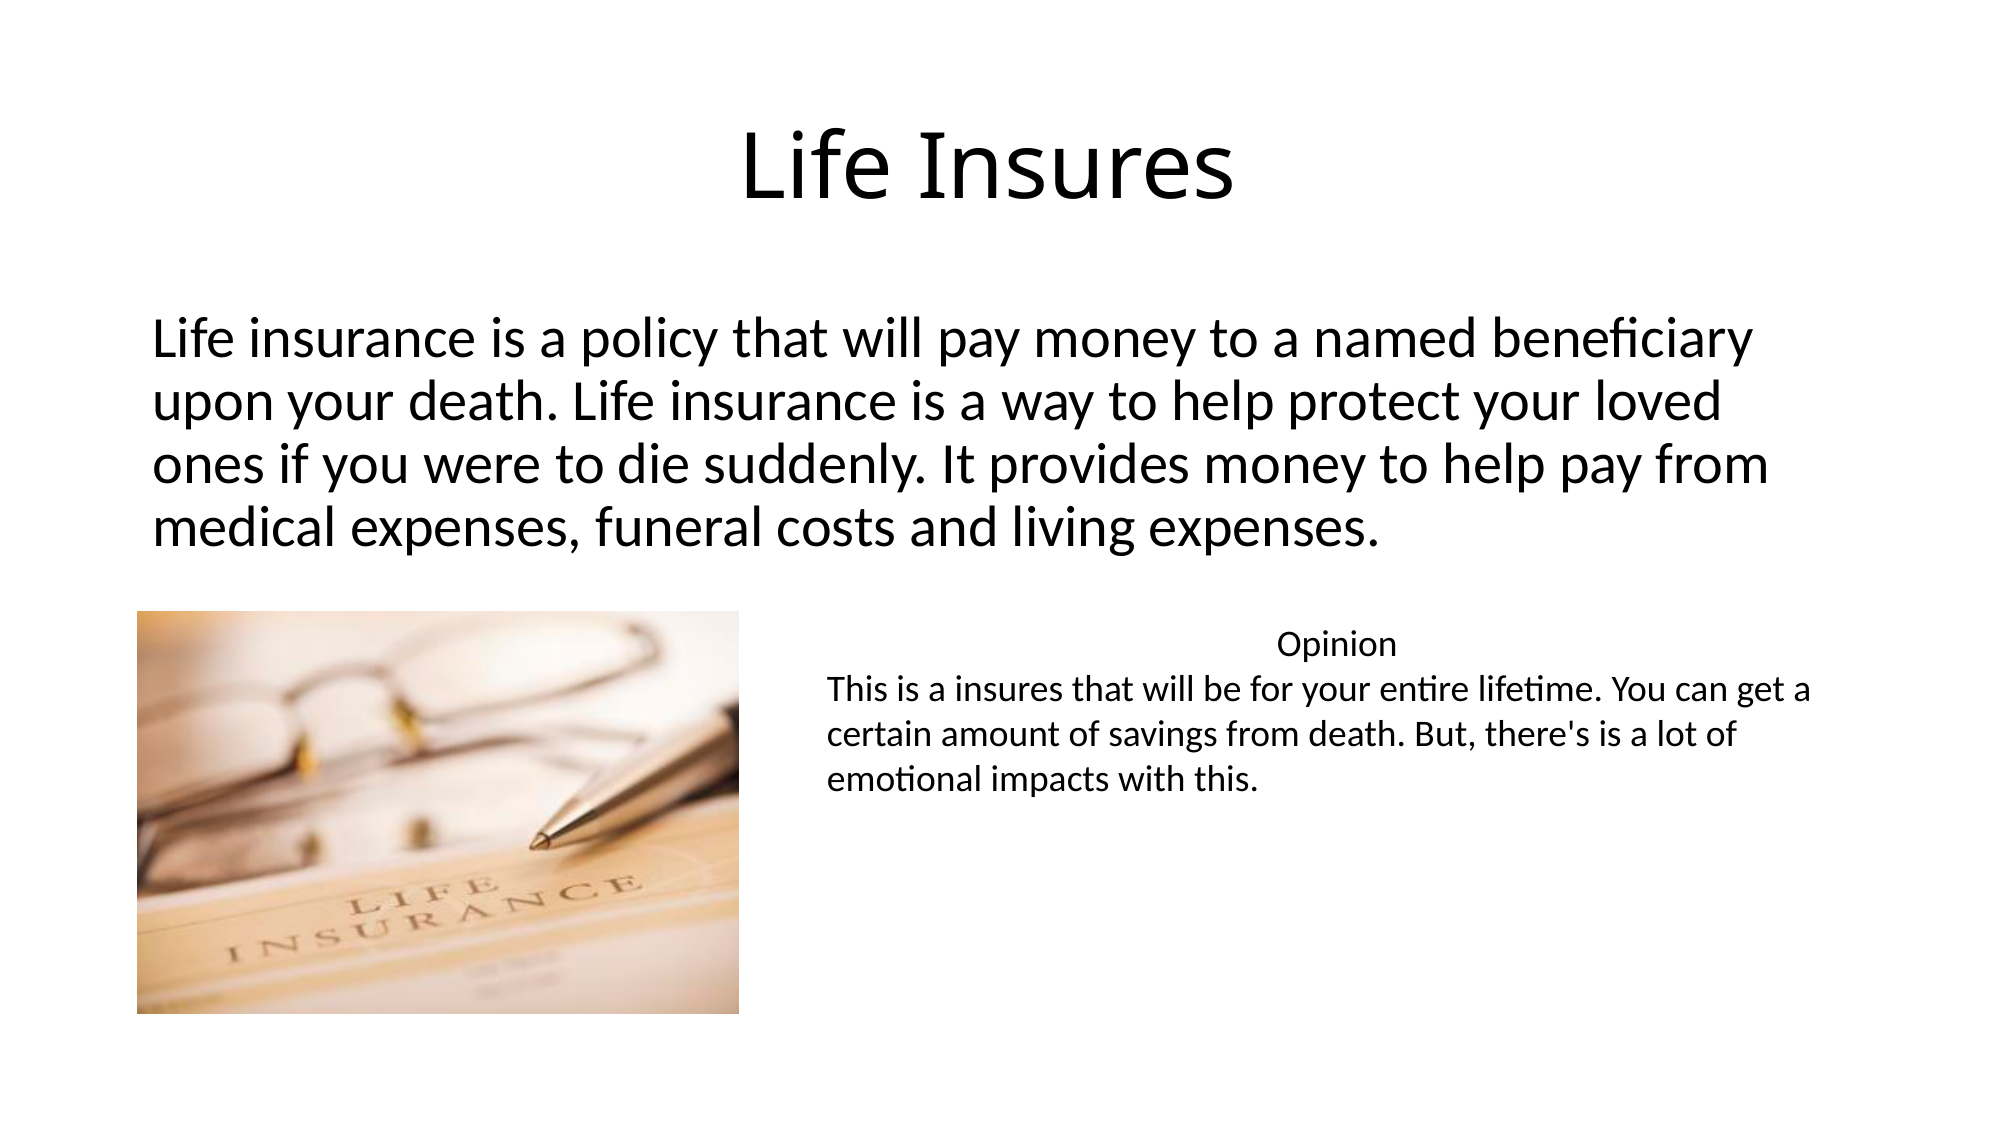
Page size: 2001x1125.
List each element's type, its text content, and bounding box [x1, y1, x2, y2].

text_box Opinion This is a insures that will be for your entire lifetime. You can get a certain amount of savings from death. But, there's is a lot of emotional impacts with this. [812, 611, 1863, 807]
picture [137, 611, 739, 1014]
list Life insurance is a policy that will pay money to a named beneficiary upon your death. Life insurance is a way to help protect your loved ones if you were to die suddenly. It provides money to help pay from medical expenses, funeral costs and living expenses. [137, 299, 1863, 1014]
title Life Insures [137, 59, 1863, 278]
